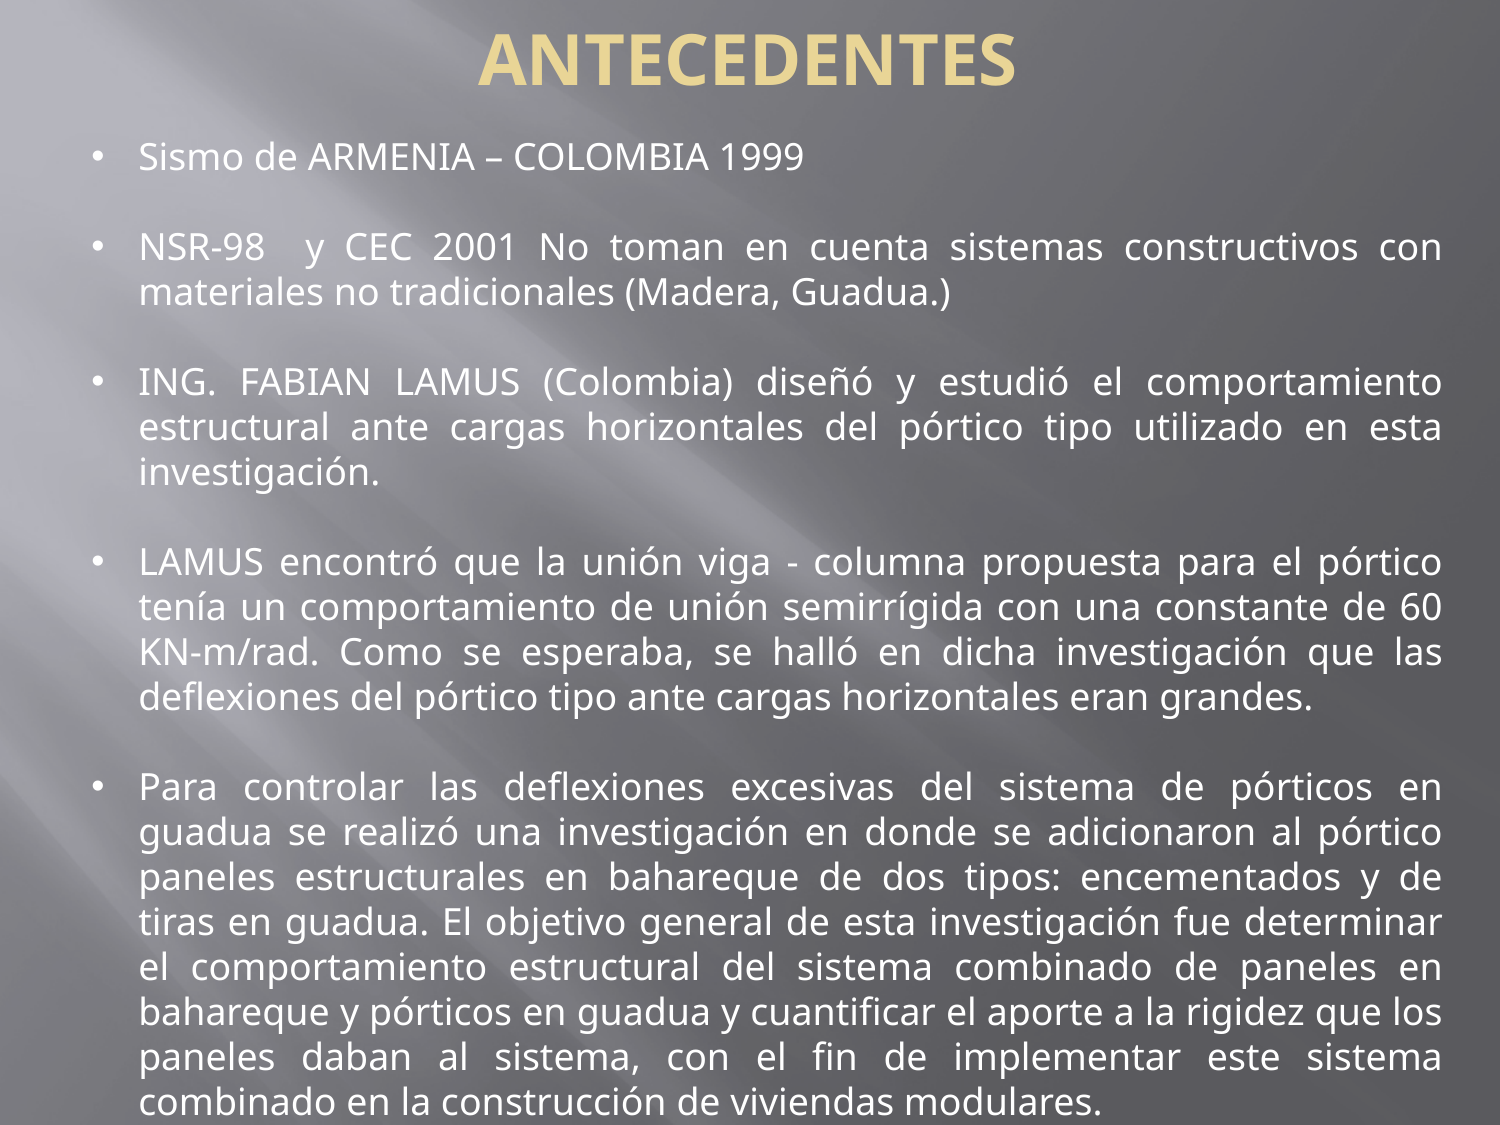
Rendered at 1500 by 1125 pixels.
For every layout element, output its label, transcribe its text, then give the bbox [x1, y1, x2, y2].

text_box ANTECEDENTES [73, 7, 1424, 124]
text_box Sismo de ARMENIA – COLOMBIA 1999 NSR-98 y CEC 2001 No toman en cuenta sistemas constructivos con materiales no tradicionales (Madera, Guadua.) ING. FABIAN LAMUS (Colombia) diseñó y estudió el comportamiento estructural ante cargas horizontales del pórtico tipo utilizado en esta investigación. LAMUS encontró que la unión viga - columna propuesta para el pórtico tenía un comportamiento de unión semirrígida con una constante de 60 KN-m/rad. Como se esperaba, se halló en dicha investigación que las deflexiones del pórtico tipo ante cargas horizontales eran grandes. Para controlar las deflexiones excesivas del sistema de pórticos en guadua se realizó una investigación en donde se adicionaron al pórtico paneles estructurales en bahareque de dos tipos: encementados y de tiras en guadua. El objetivo general de esta investigación fue determinar el comportamiento estructural del sistema combinado de paneles en bahareque y pórticos en guadua y cuantificar el aporte a la rigidez que los paneles daban al sistema, con el fin de implementar este sistema combinado en la construcción de viviendas modulares. [76, 125, 1459, 1125]
